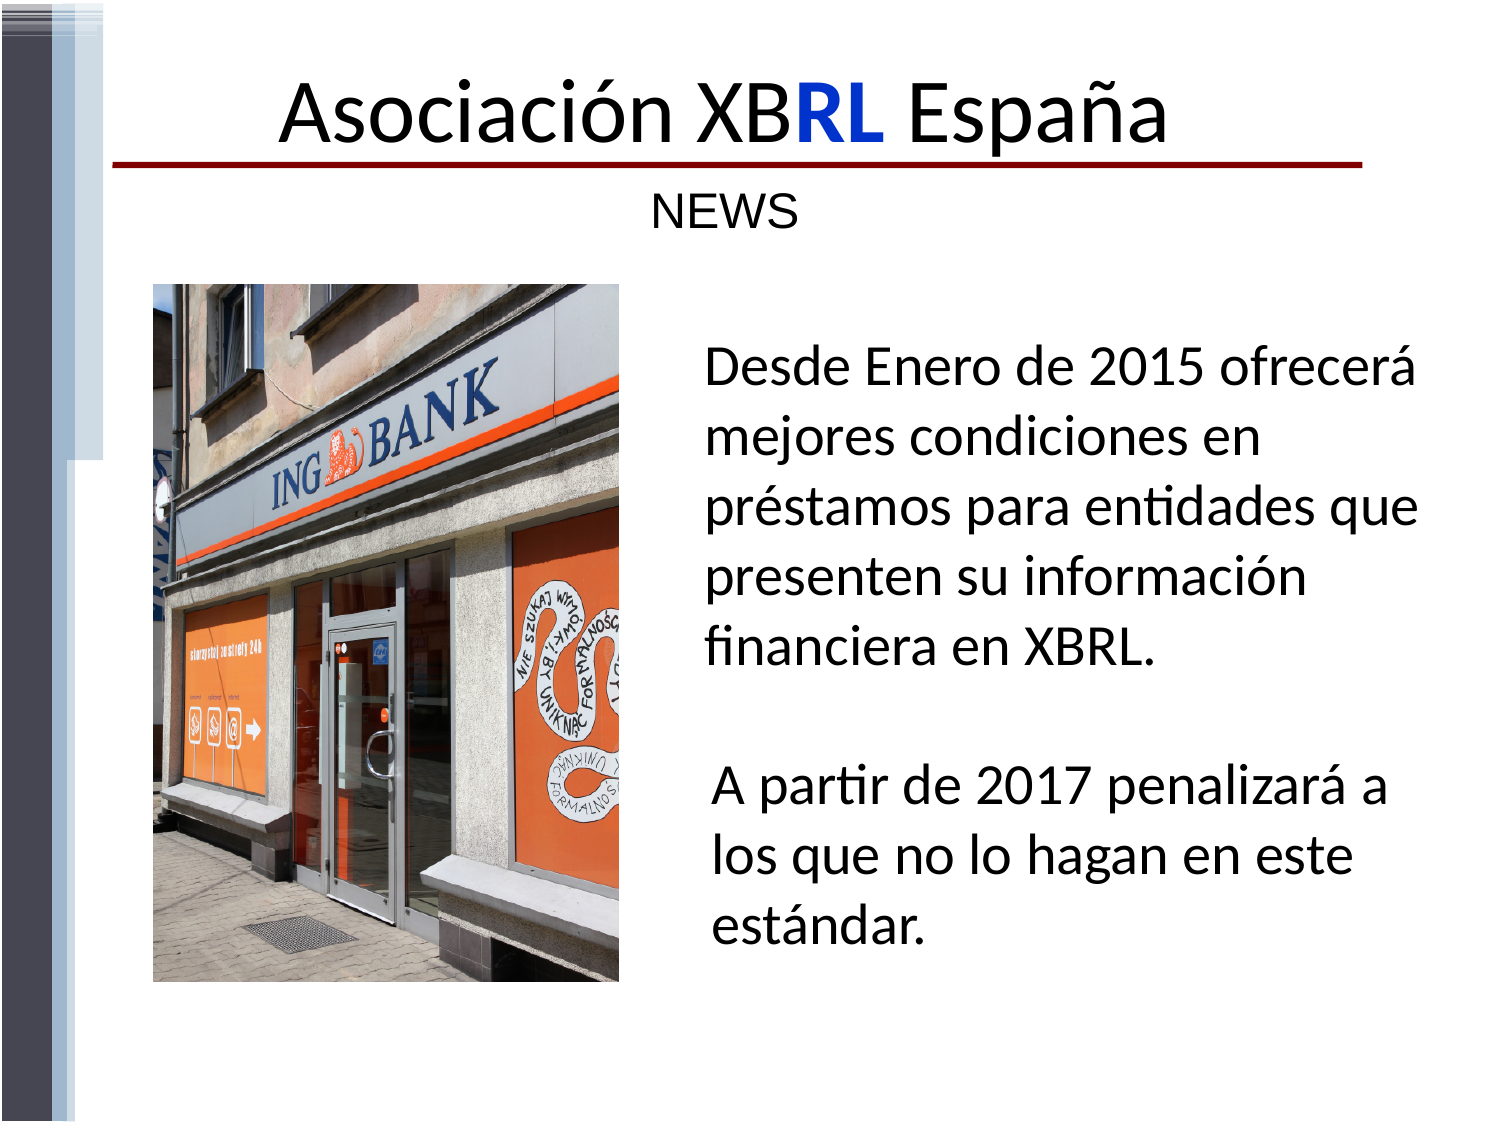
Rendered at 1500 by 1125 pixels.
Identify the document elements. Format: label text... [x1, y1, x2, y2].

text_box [87, 39, 1363, 172]
text_box A partir de 2017 penalizará a los que no lo hagan en este estándar. [696, 725, 1453, 977]
title Desde Enero de 2015 ofrecerá mejores condiciones en préstamos para entidades que presenten su información financiera en XBRL. [689, 346, 1447, 658]
picture [0, 284, 620, 982]
text_box NEWS [236, 179, 1213, 247]
